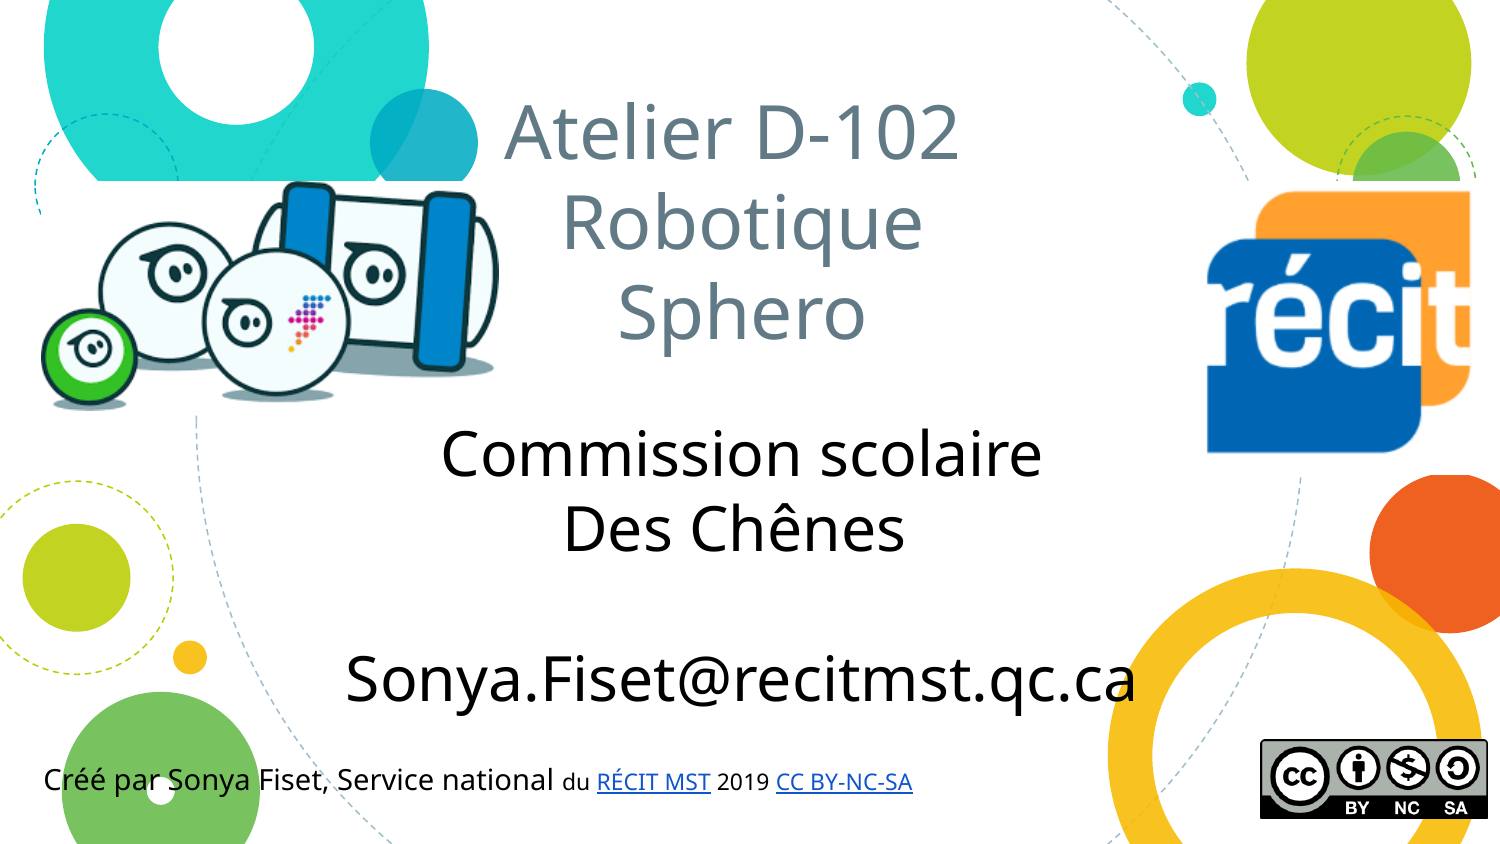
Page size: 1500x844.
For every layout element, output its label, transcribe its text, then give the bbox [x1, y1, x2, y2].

text_box Créé par Sonya Fiset, Service national du RÉCIT MST 2019 CC BY-NC-SA [28, 746, 1488, 836]
picture [1259, 739, 1488, 820]
picture [1206, 181, 1480, 475]
picture [41, 180, 499, 412]
title Atelier D-102 Robotique Sphero Commission scolaire Des Chênes Sonya.Fiset@recitmst.qc.ca [287, 234, 1199, 639]
